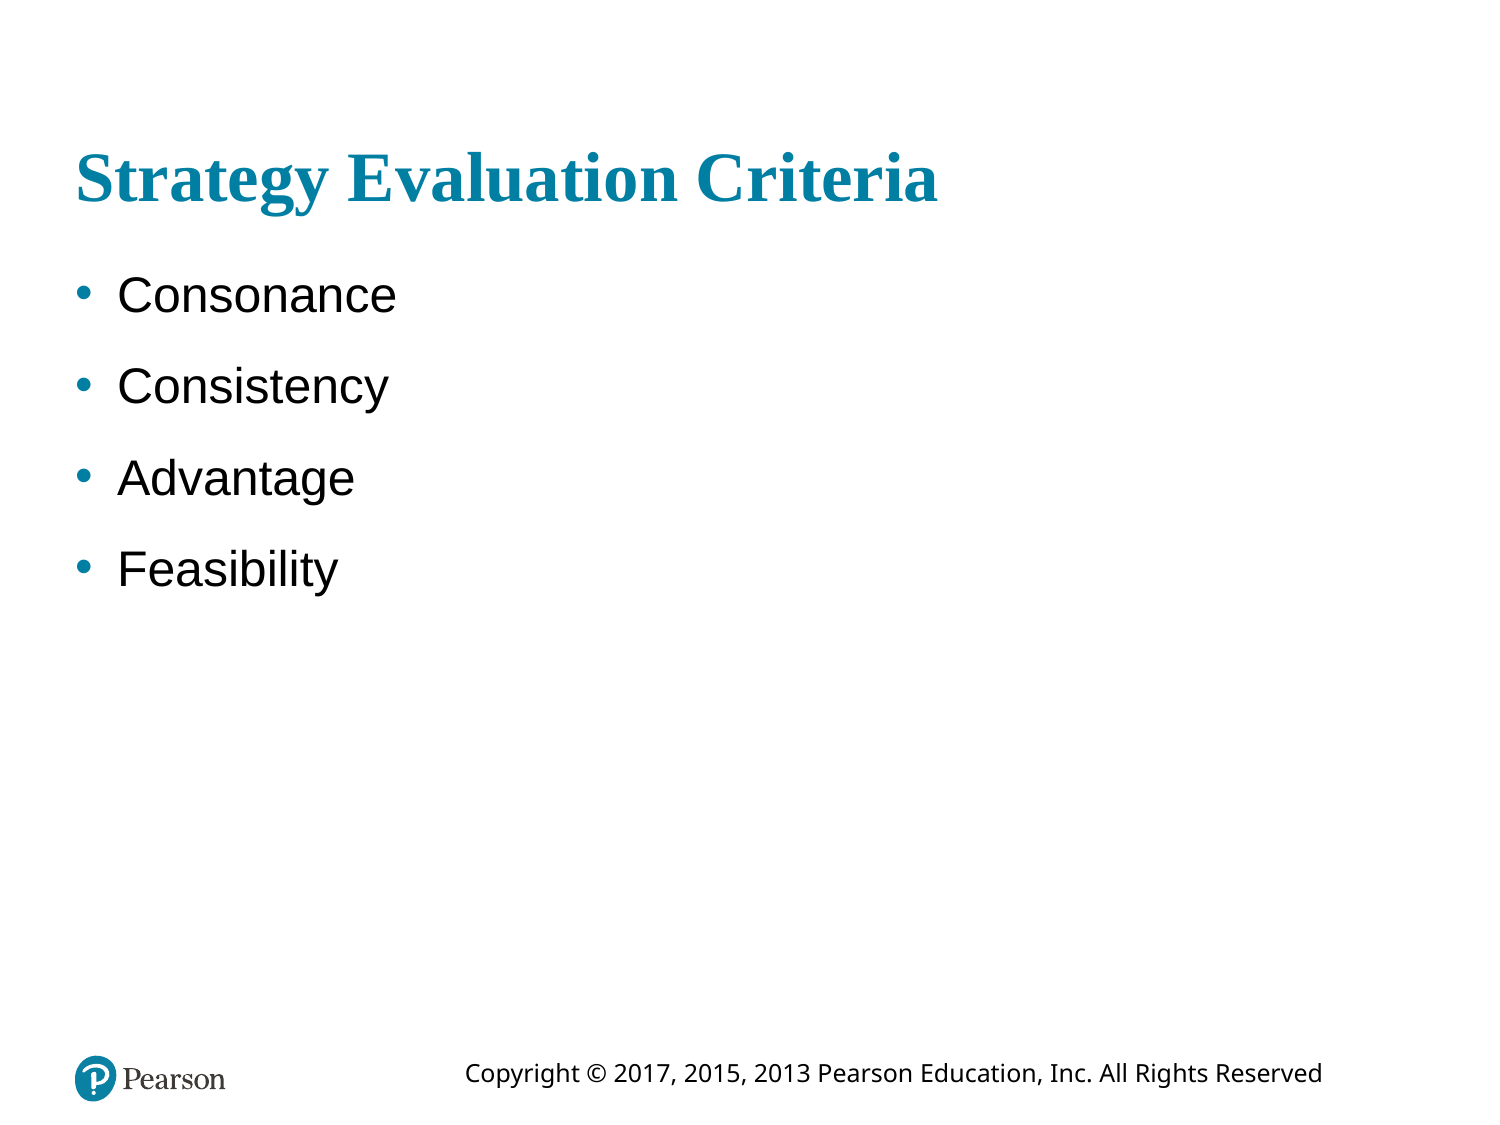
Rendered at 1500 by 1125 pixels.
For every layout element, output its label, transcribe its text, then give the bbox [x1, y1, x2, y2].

title Strategy Evaluation Criteria [75, 35, 1425, 216]
list Consonance Consistency Advantage Feasibility [75, 262, 1425, 1005]
